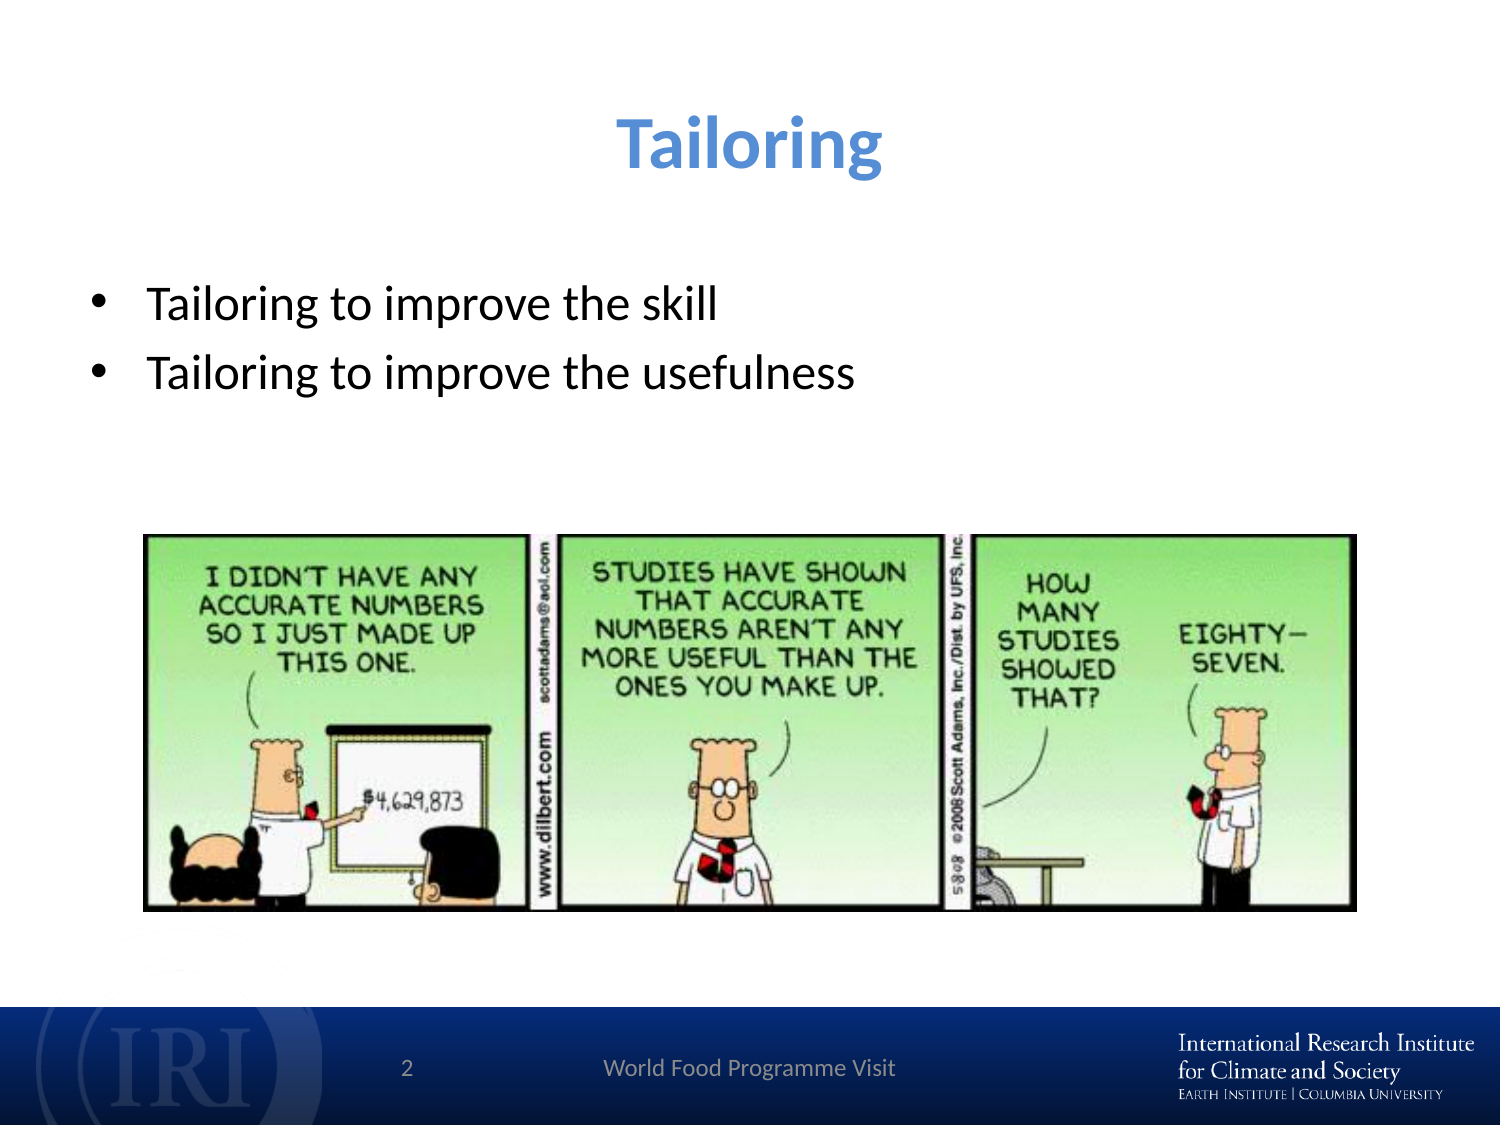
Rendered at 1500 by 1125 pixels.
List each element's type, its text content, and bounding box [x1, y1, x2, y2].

picture [1178, 1032, 1474, 1100]
title Tailoring [75, 45, 1425, 233]
picture [143, 534, 1357, 912]
list Tailoring to improve the skill Tailoring to improve the usefulness [75, 262, 1425, 1005]
